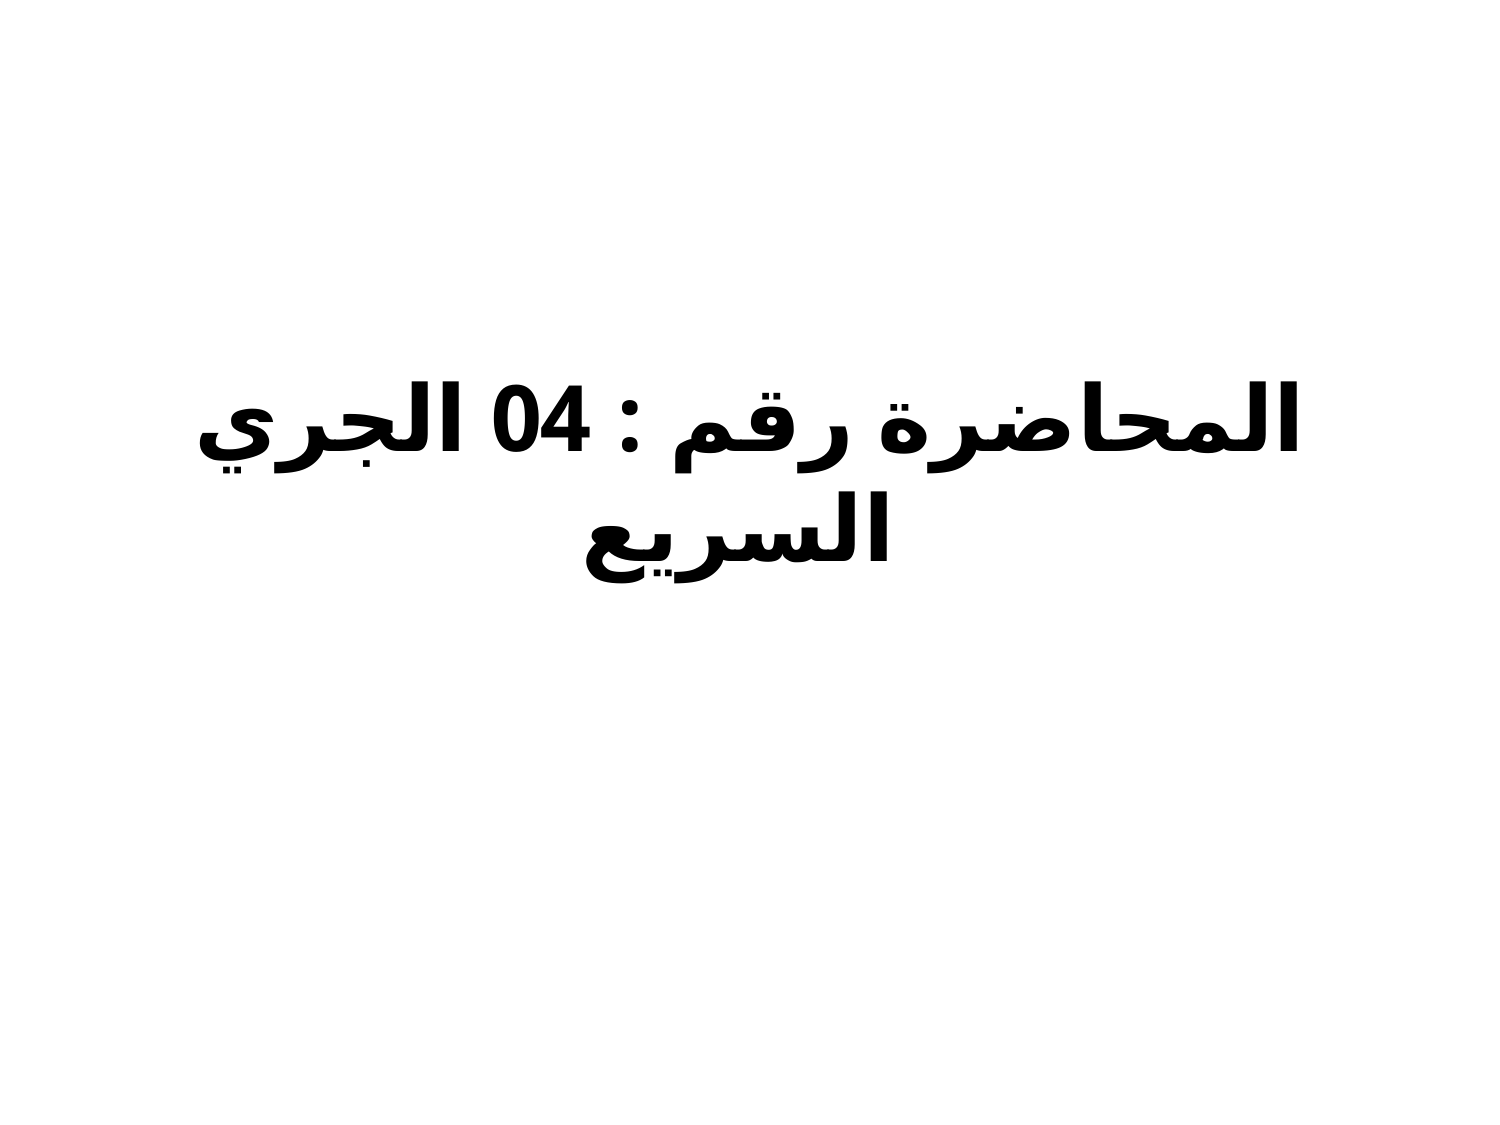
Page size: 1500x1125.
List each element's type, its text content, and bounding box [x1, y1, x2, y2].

title المحاضرة رقم : 04 الجري السريع [112, 349, 1388, 591]
